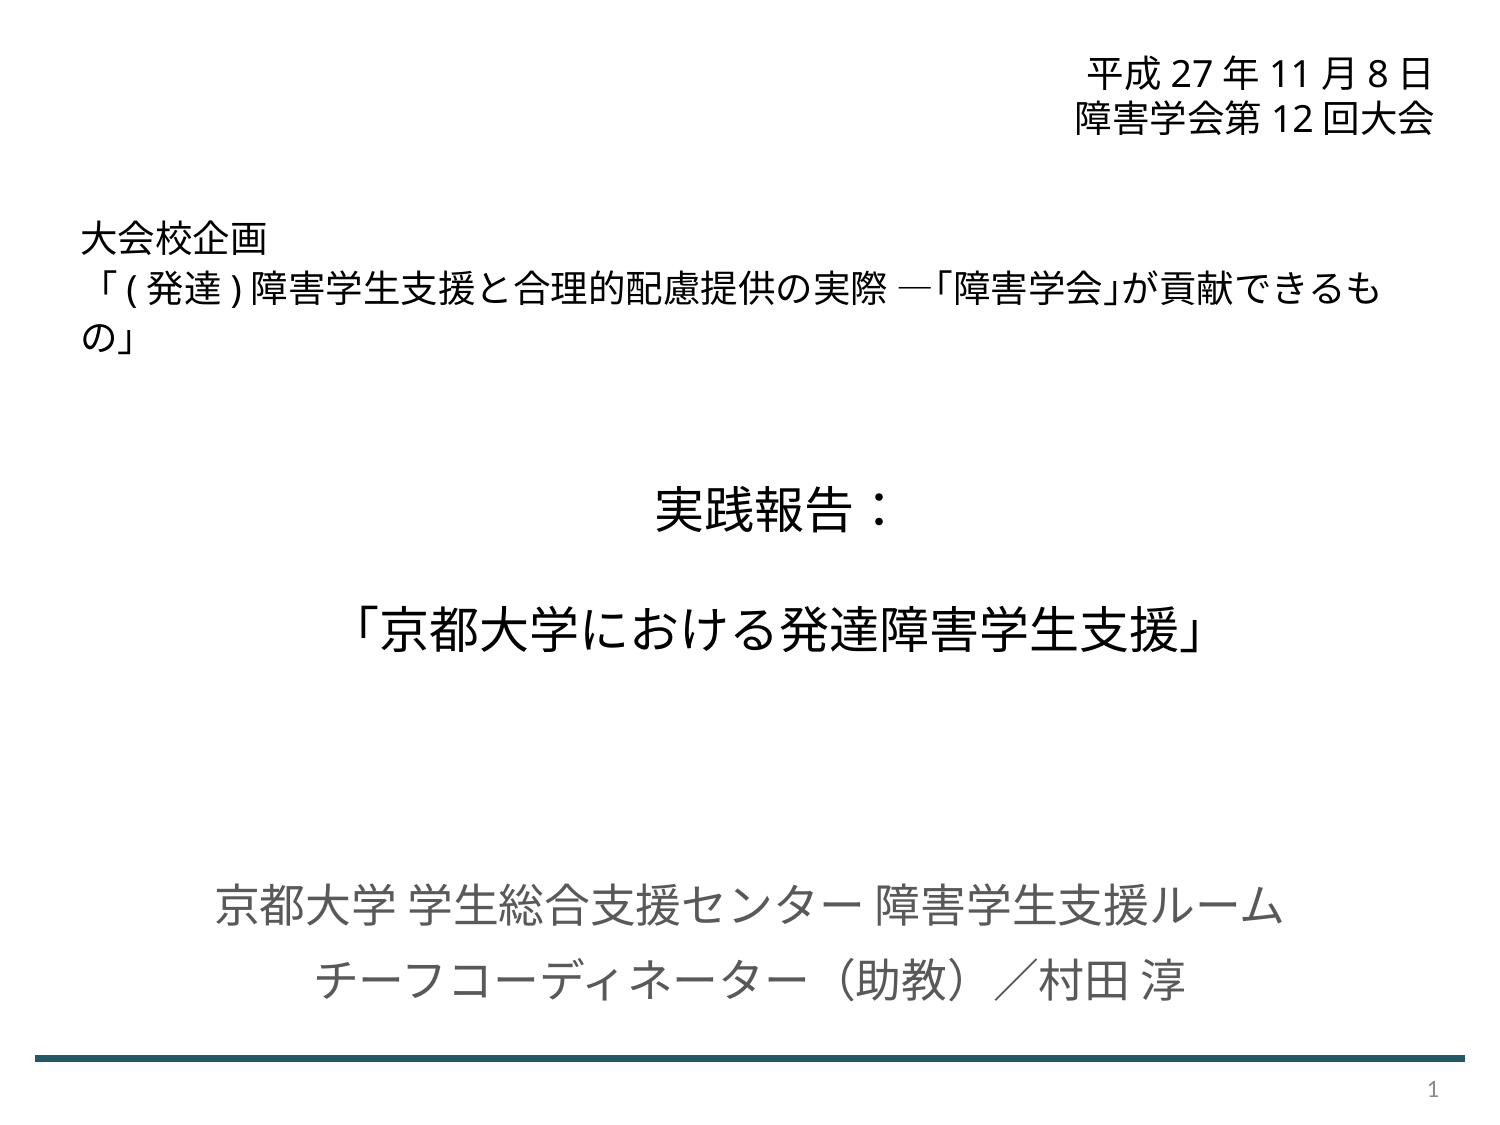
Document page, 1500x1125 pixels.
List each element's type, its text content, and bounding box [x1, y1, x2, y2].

text_box 平成27年11月8日 障害学会第12回大会 [596, 42, 1451, 148]
text_box 実践報告： 「京都大学における発達障害学生支援」 [88, 432, 1471, 705]
title 大会校企画 「(発達)障害学生支援と合理的配慮提供の実際 —｢障害学会｣が貢献できるもの」 [64, 196, 1459, 374]
subtitle 京都大学 学生総合支援センター 障害学生支援ルーム チーフコーディネーター（助教）／村田 淳 [100, 857, 1400, 1035]
slide_number 1 [1104, 1066, 1455, 1118]
